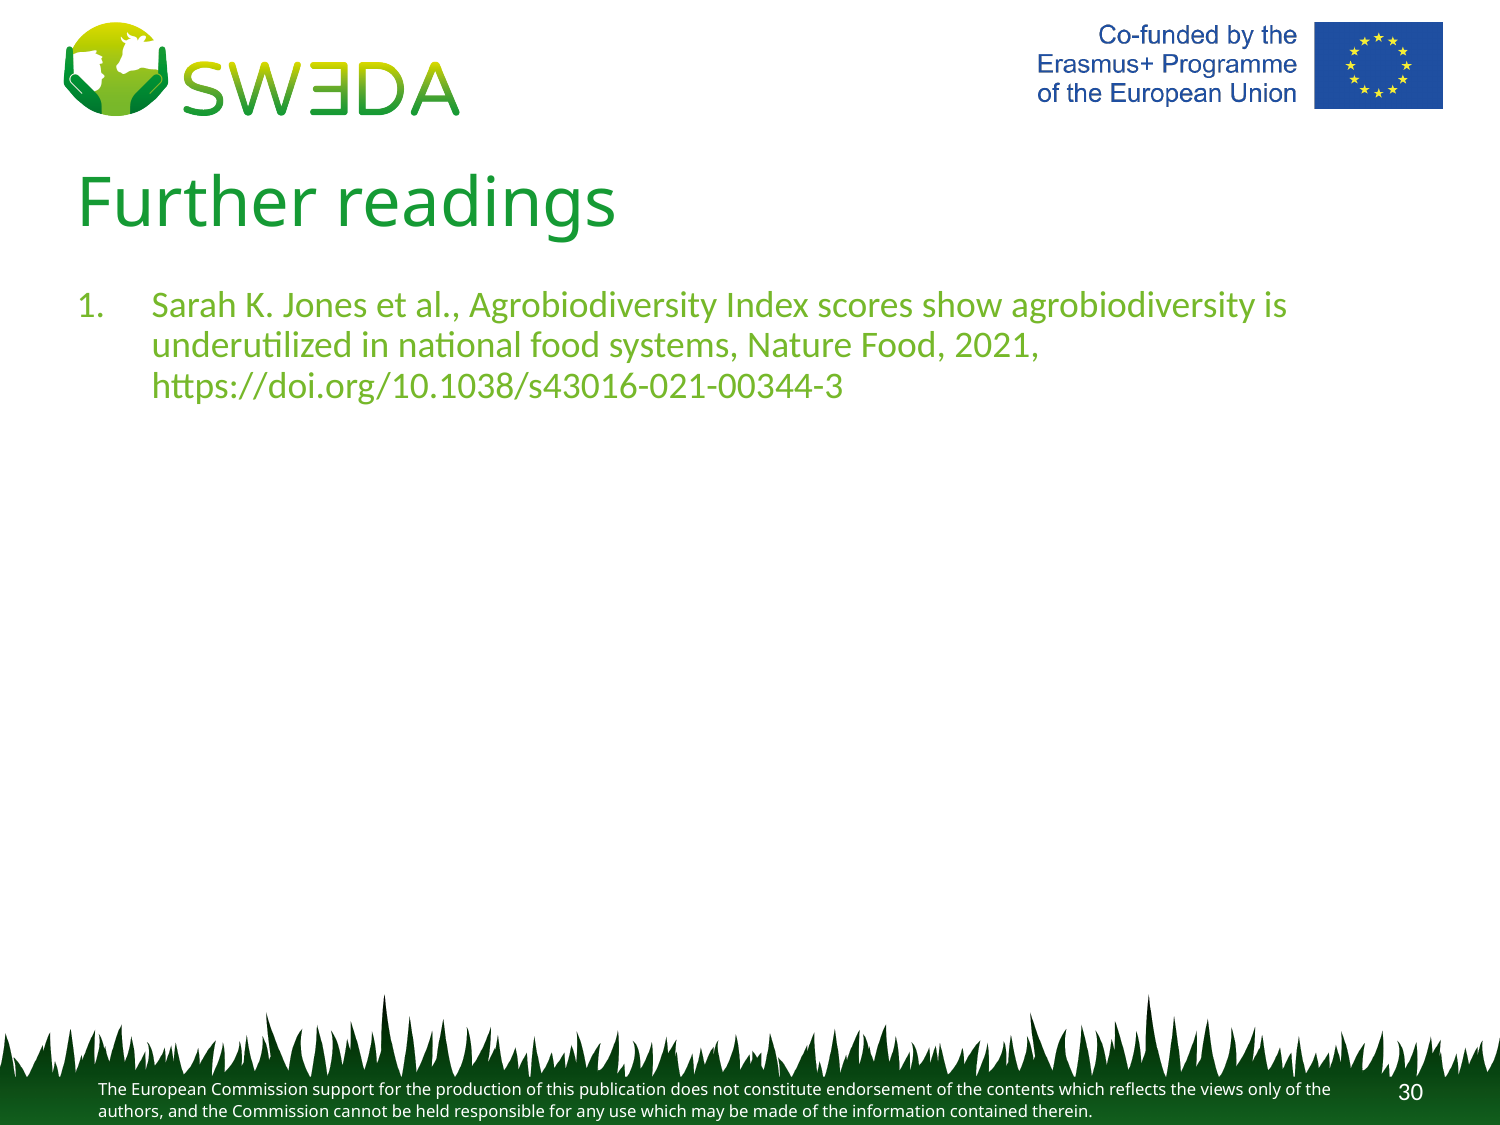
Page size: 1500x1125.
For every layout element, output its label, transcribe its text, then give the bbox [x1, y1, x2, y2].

slide_number 30 [1358, 1060, 1439, 1120]
picture [0, 867, 1500, 1125]
picture [1038, 22, 1443, 109]
picture [50, 19, 462, 118]
list Sarah K. Jones et al., Agrobiodiversity Index scores show agrobiodiversity is underutilized in national food systems, Nature Food, 2021, https://doi.org/10.1038/s43016-021-00344-3 [61, 277, 1439, 1045]
title Further readings [61, 131, 1439, 277]
